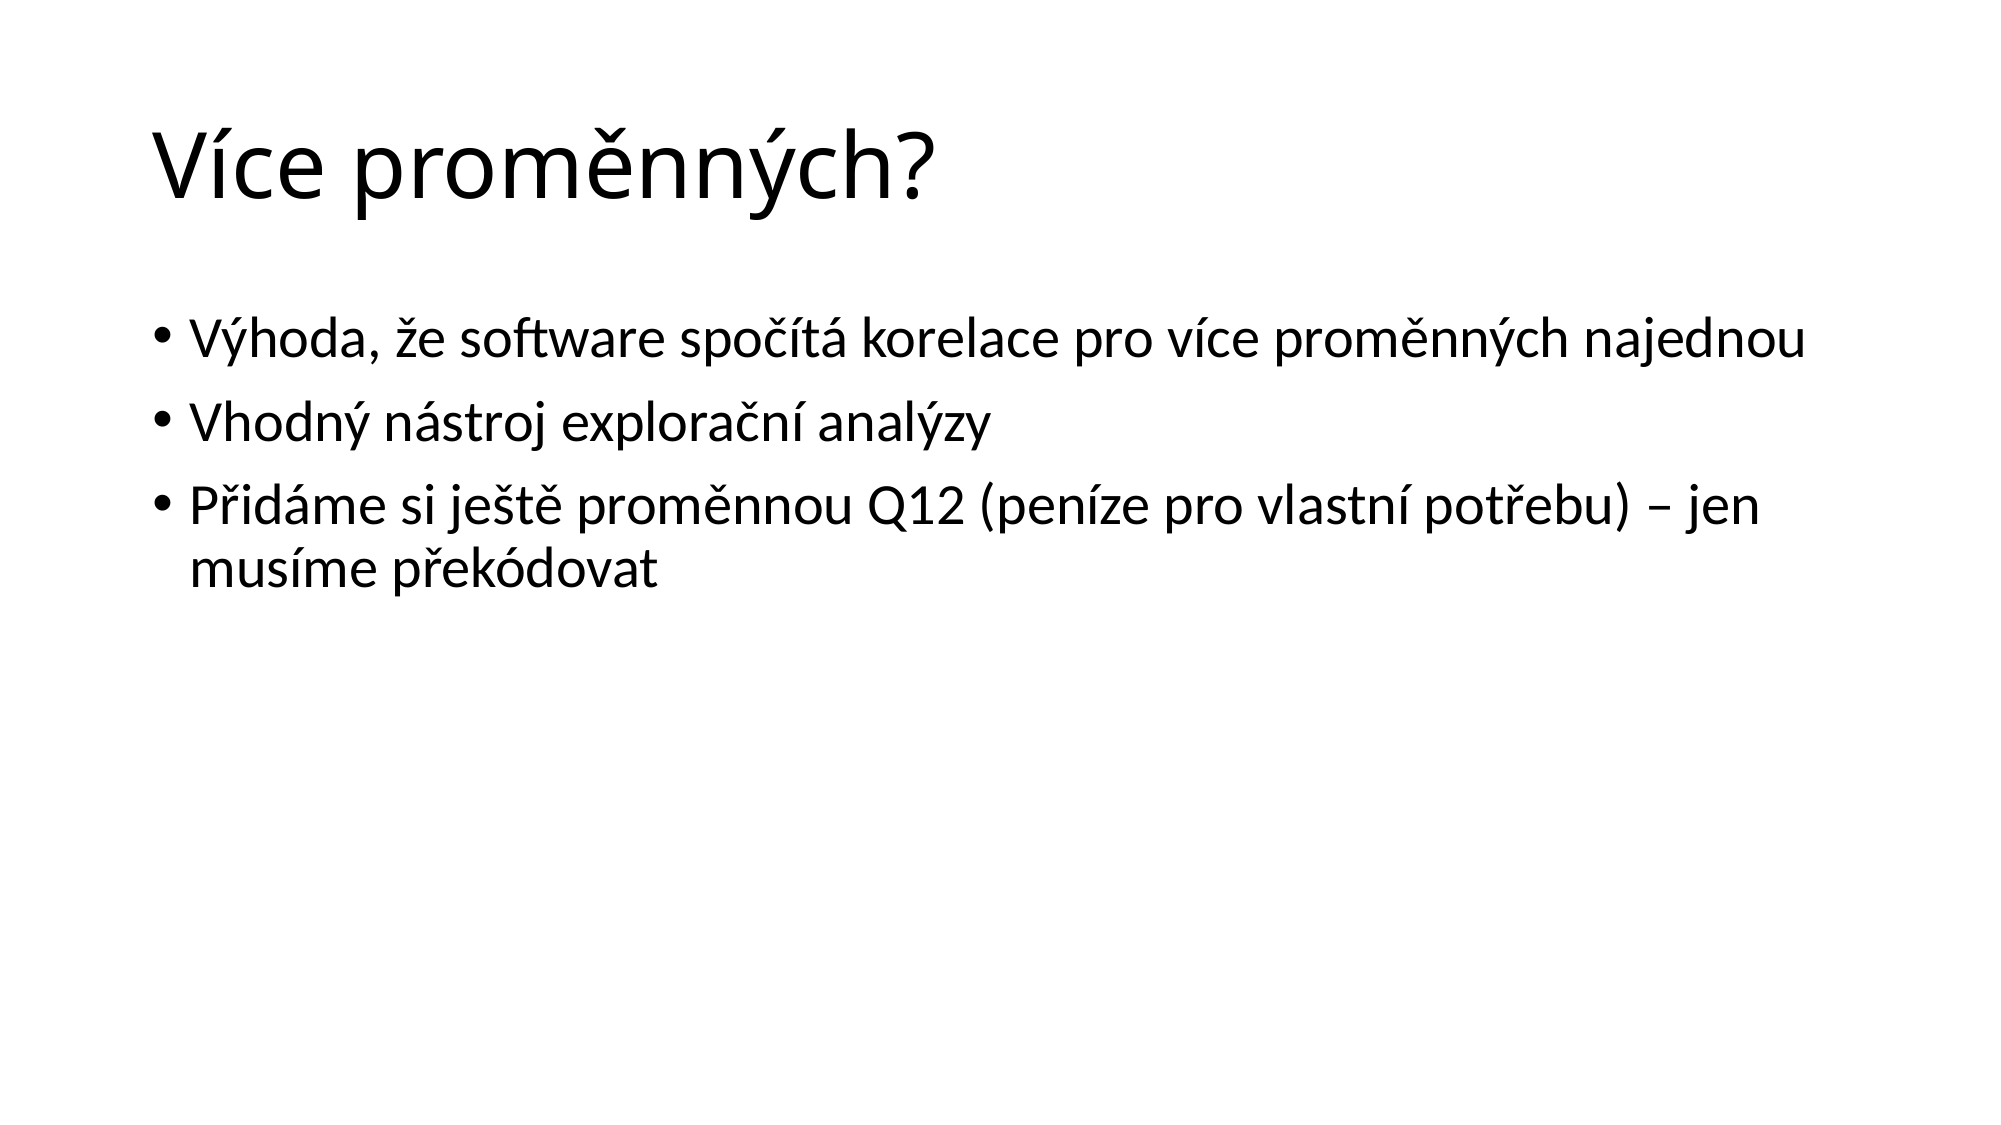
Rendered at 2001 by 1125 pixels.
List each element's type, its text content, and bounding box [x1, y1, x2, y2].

list Výhoda, že software spočítá korelace pro více proměnných najednou Vhodný nástroj explorační analýzy Přidáme si ještě proměnnou Q12 (peníze pro vlastní potřebu) – jen musíme překódovat [137, 299, 1863, 1014]
title Více proměnných? [137, 59, 1863, 278]
